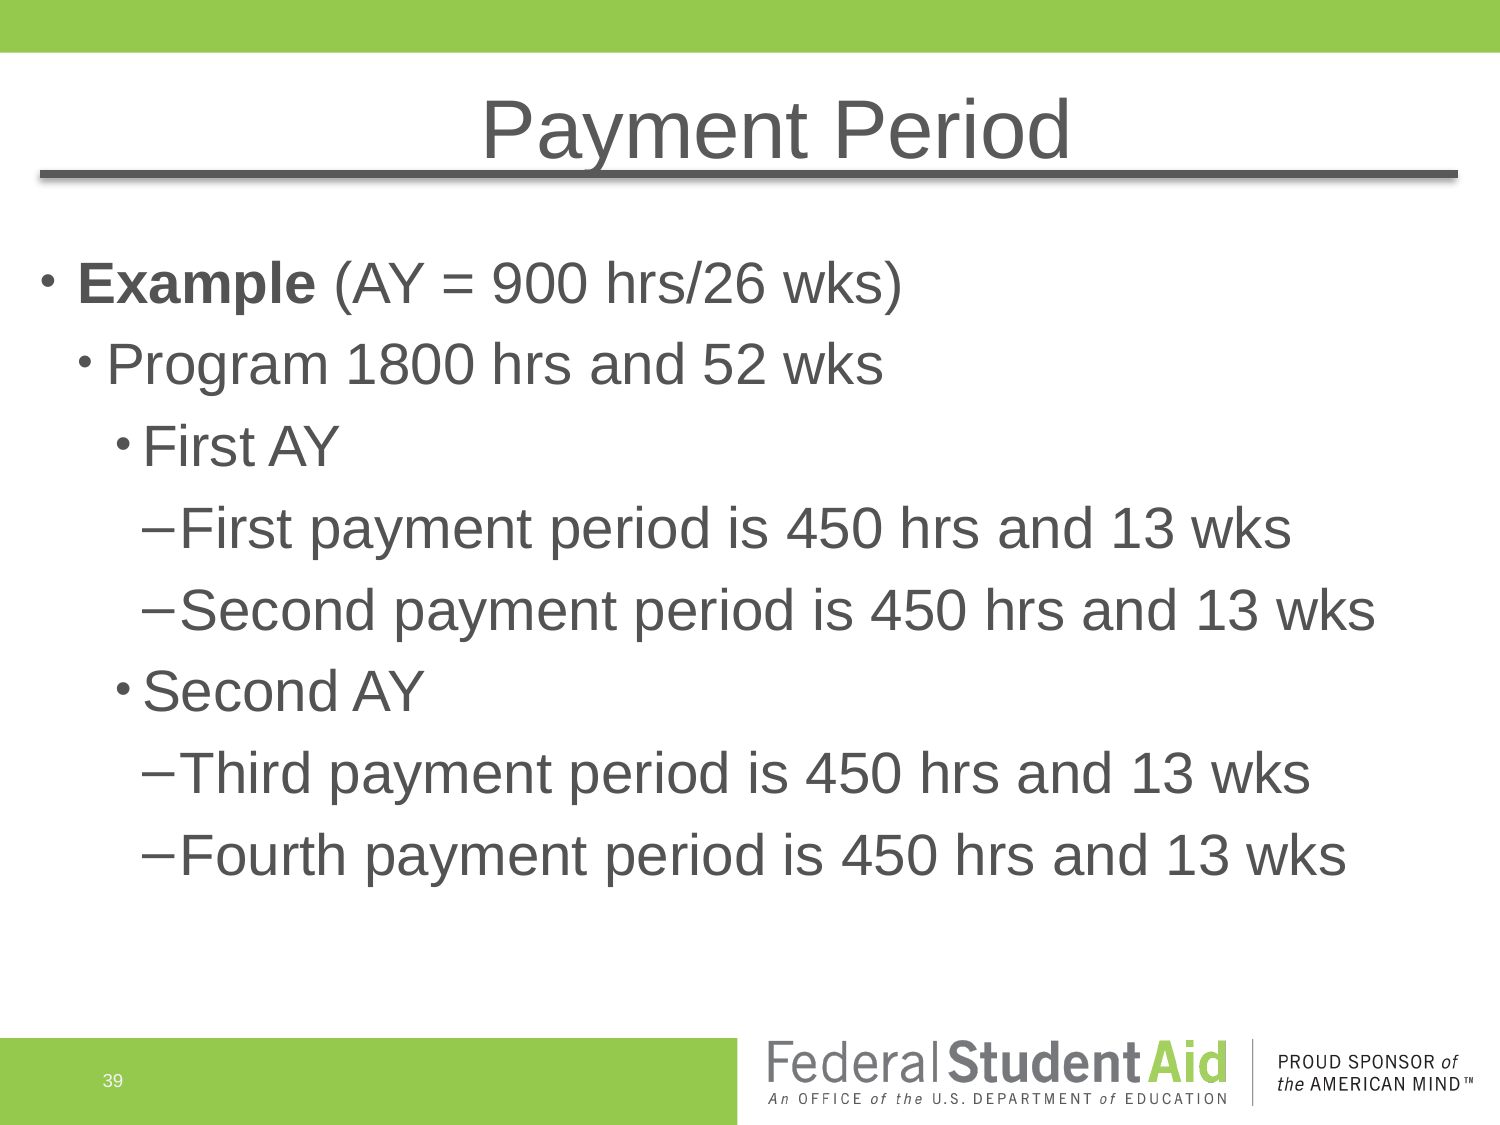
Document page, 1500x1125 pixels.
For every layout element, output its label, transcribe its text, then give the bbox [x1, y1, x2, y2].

title Payment Period [75, 67, 1479, 175]
picture [768, 1039, 1473, 1106]
slide_number 39 [87, 1050, 438, 1110]
list Example (AY = 900 hrs/26 wks) Program 1800 hrs and 52 wks First AY First payment period is 450 hrs and 13 wks Second payment period is 450 hrs and 13 wks Second AY Third payment period is 450 hrs and 13 wks Fourth payment period is 450 hrs and 13 wks [24, 237, 1463, 950]
